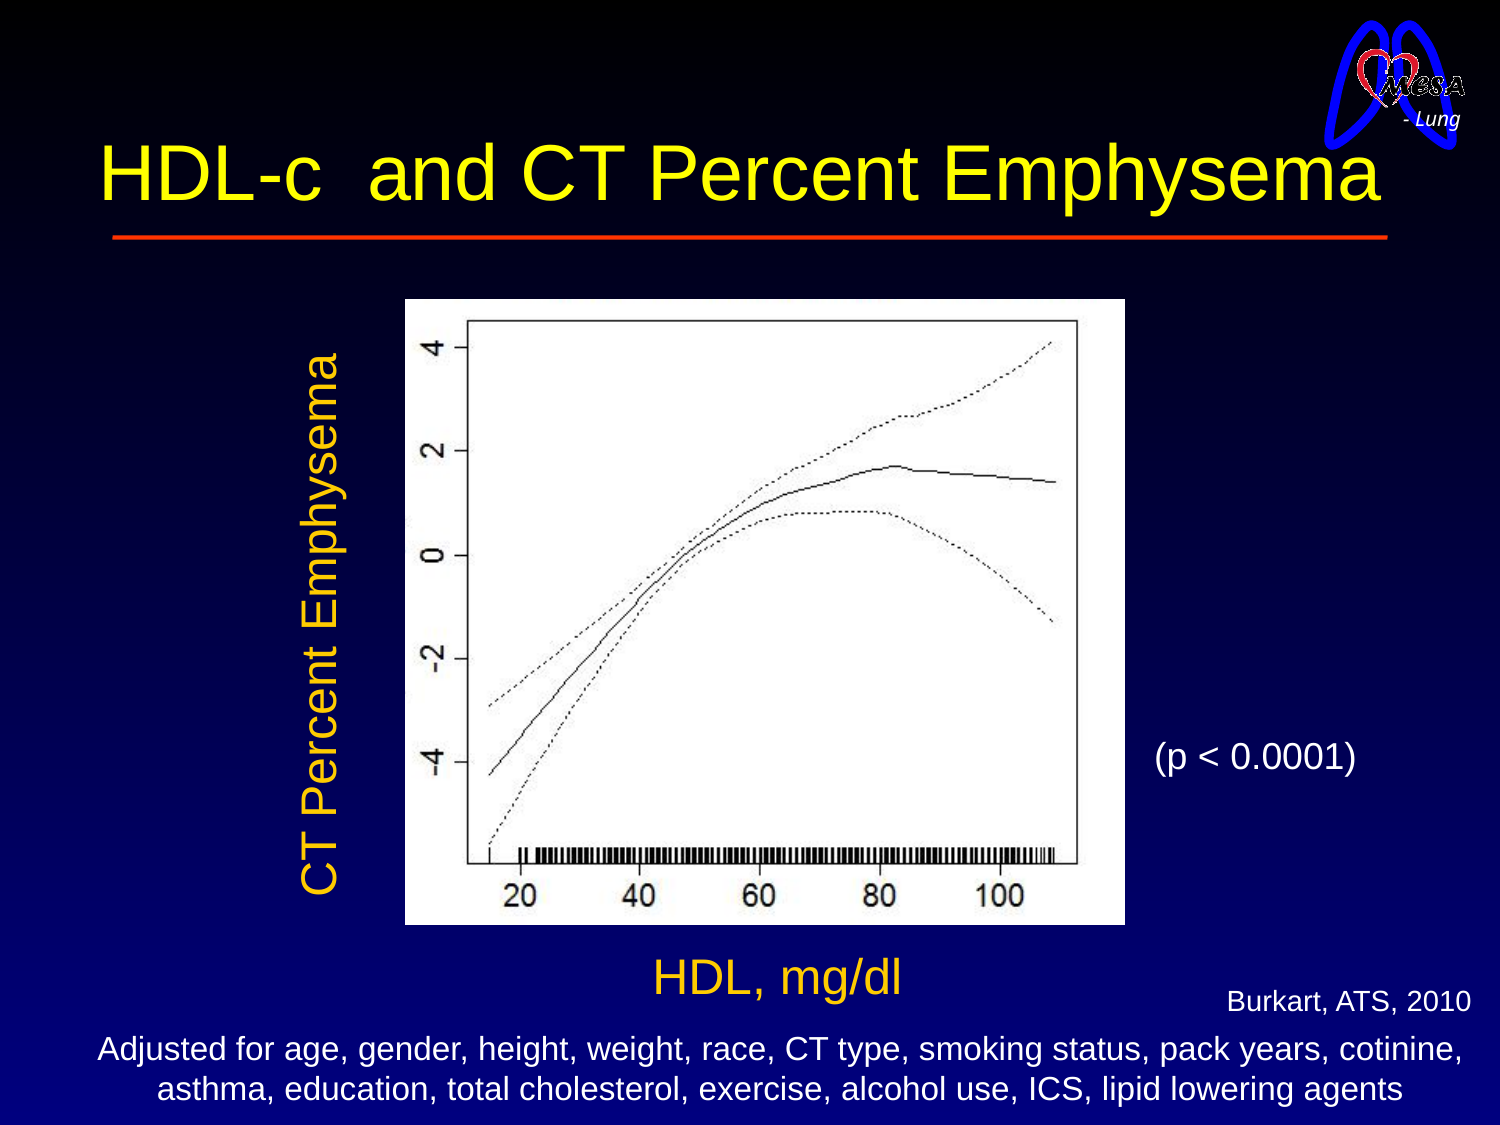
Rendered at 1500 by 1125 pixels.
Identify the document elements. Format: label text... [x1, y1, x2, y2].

title HDL-c and CT Percent Emphysema [83, 74, 1409, 263]
text_box Adjusted for age, gender, height, weight, race, CT type, smoking status, pack years, cotinine, asthma, education, total cholesterol, exercise, alcohol use, ICS, lipid lowering agents [62, 1019, 1500, 1115]
text_box (p < 0.0001) [1139, 724, 1383, 784]
text_box CT Percent Emphysema [279, 325, 354, 913]
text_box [1324, 24, 1488, 148]
text_box Burkart, ATS, 2010 [1211, 974, 1487, 1025]
picture [404, 299, 1126, 926]
text_box HDL, mg/dl [637, 937, 950, 1013]
